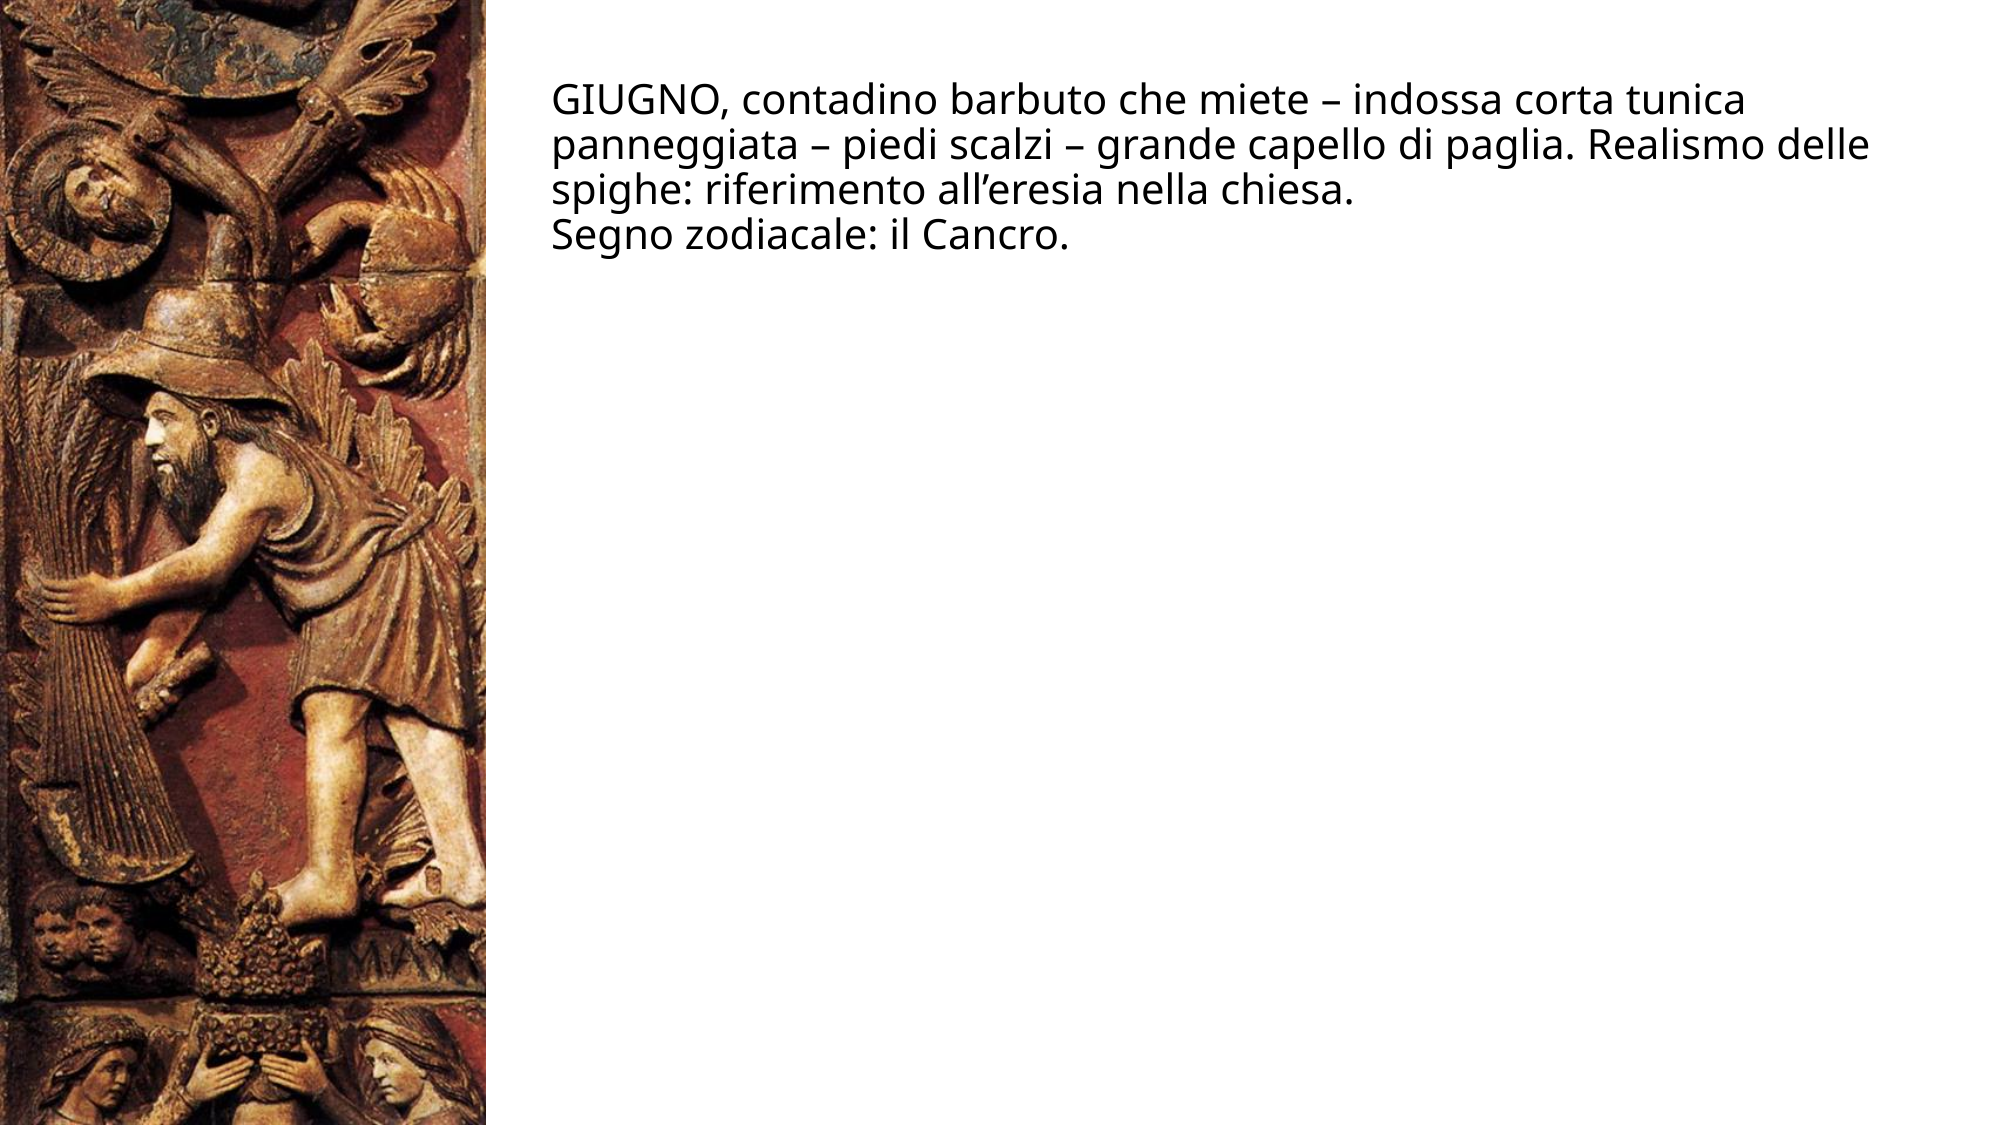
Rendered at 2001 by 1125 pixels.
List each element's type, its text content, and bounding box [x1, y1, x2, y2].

title GIUGNO, contadino barbuto che miete – indossa corta tunica panneggiata – piedi scalzi – grande capello di paglia. Realismo delle spighe: riferimento all’eresia nella chiesa. Segno zodiacale: il Cancro. [535, 59, 1968, 278]
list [0, 0, 486, 1125]
